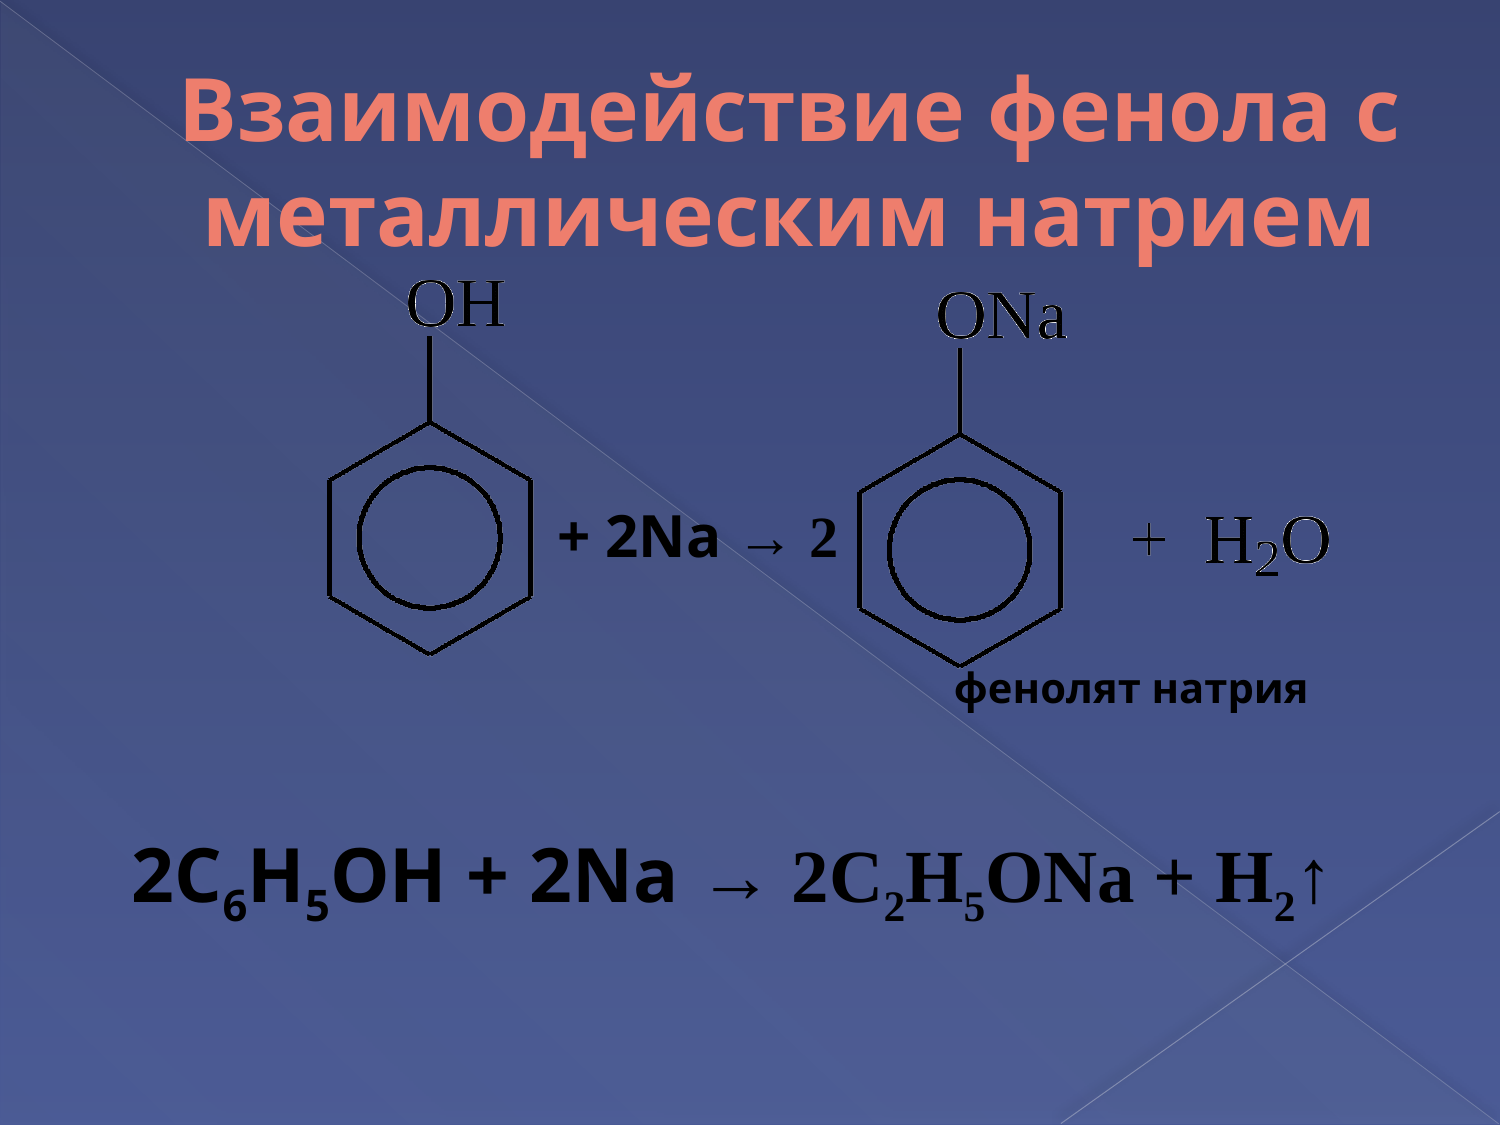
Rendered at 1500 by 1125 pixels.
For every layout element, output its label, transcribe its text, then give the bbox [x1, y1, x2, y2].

title Взаимодействие фенола с металлическим натрием [75, 43, 1425, 274]
text_box + 2Na → 2 [527, 492, 822, 707]
picture [316, 257, 552, 672]
text_box фенолят натрия [773, 609, 1383, 720]
text_box 2C6H5OH + 2Na → 2С2H5ONa + H2↑ [117, 820, 1442, 938]
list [831, 269, 1339, 684]
